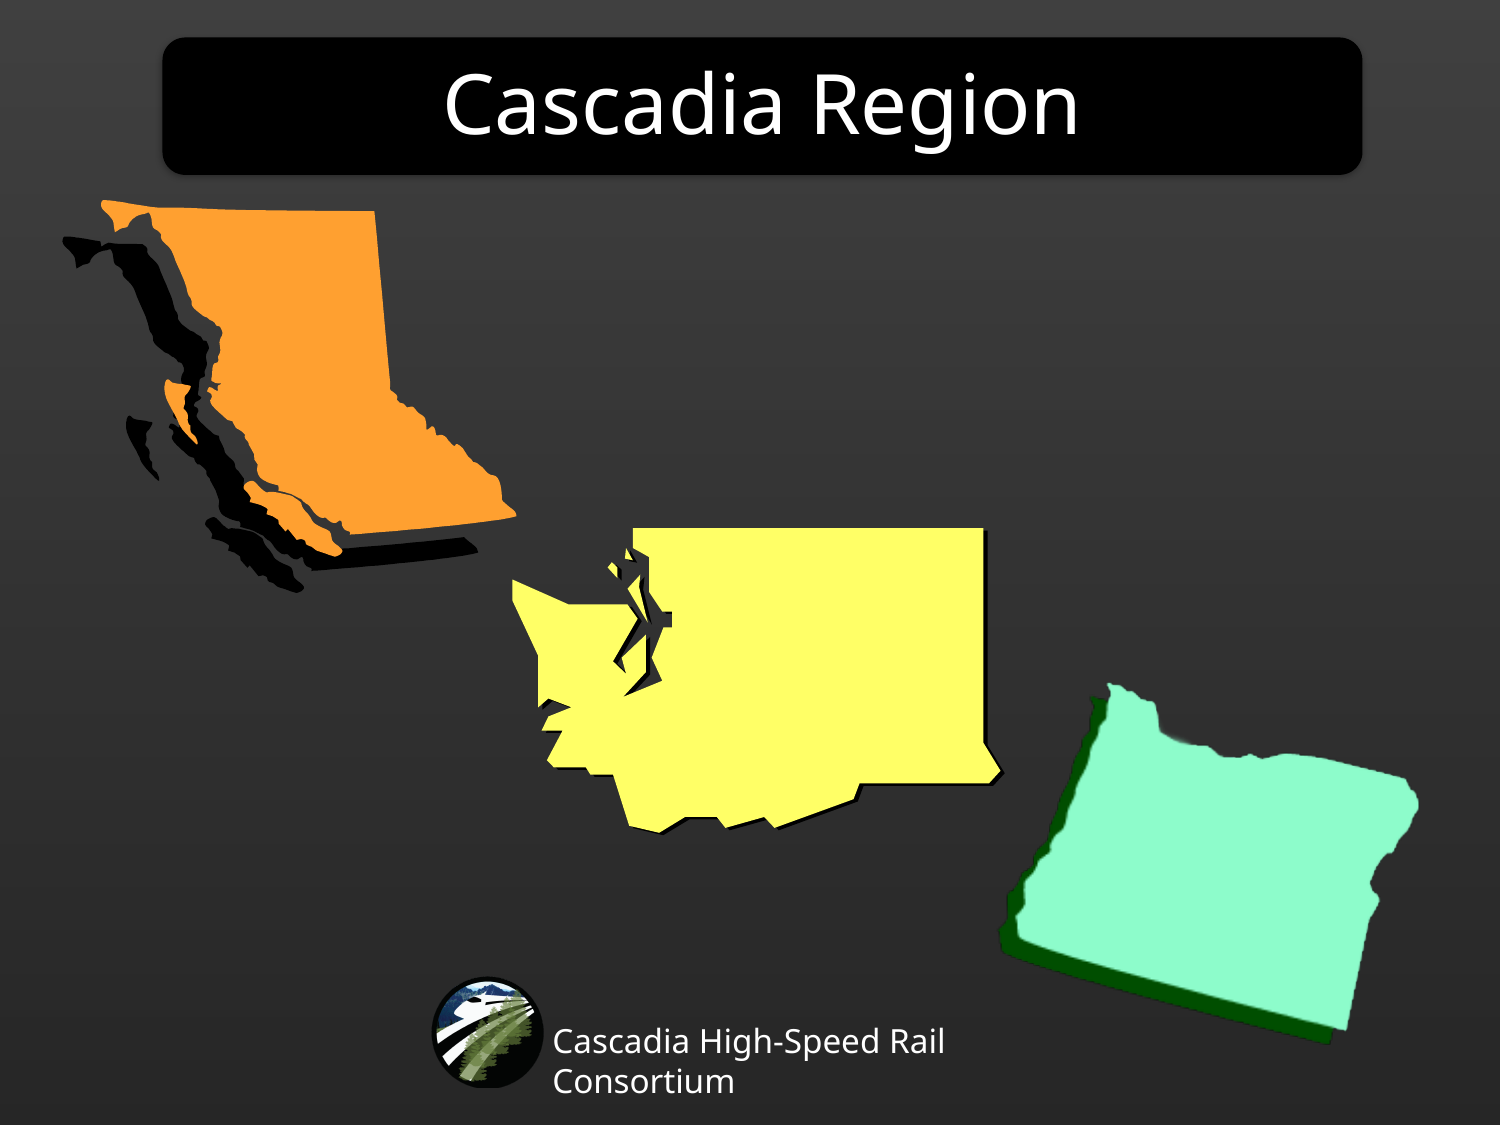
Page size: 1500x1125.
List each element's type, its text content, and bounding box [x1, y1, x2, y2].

text_box Cascadia High-Speed Rail Consortium [537, 1012, 913, 1107]
text_box Cascadia Region [162, 37, 1363, 175]
picture [424, 974, 548, 1089]
picture [62, 199, 1500, 1125]
